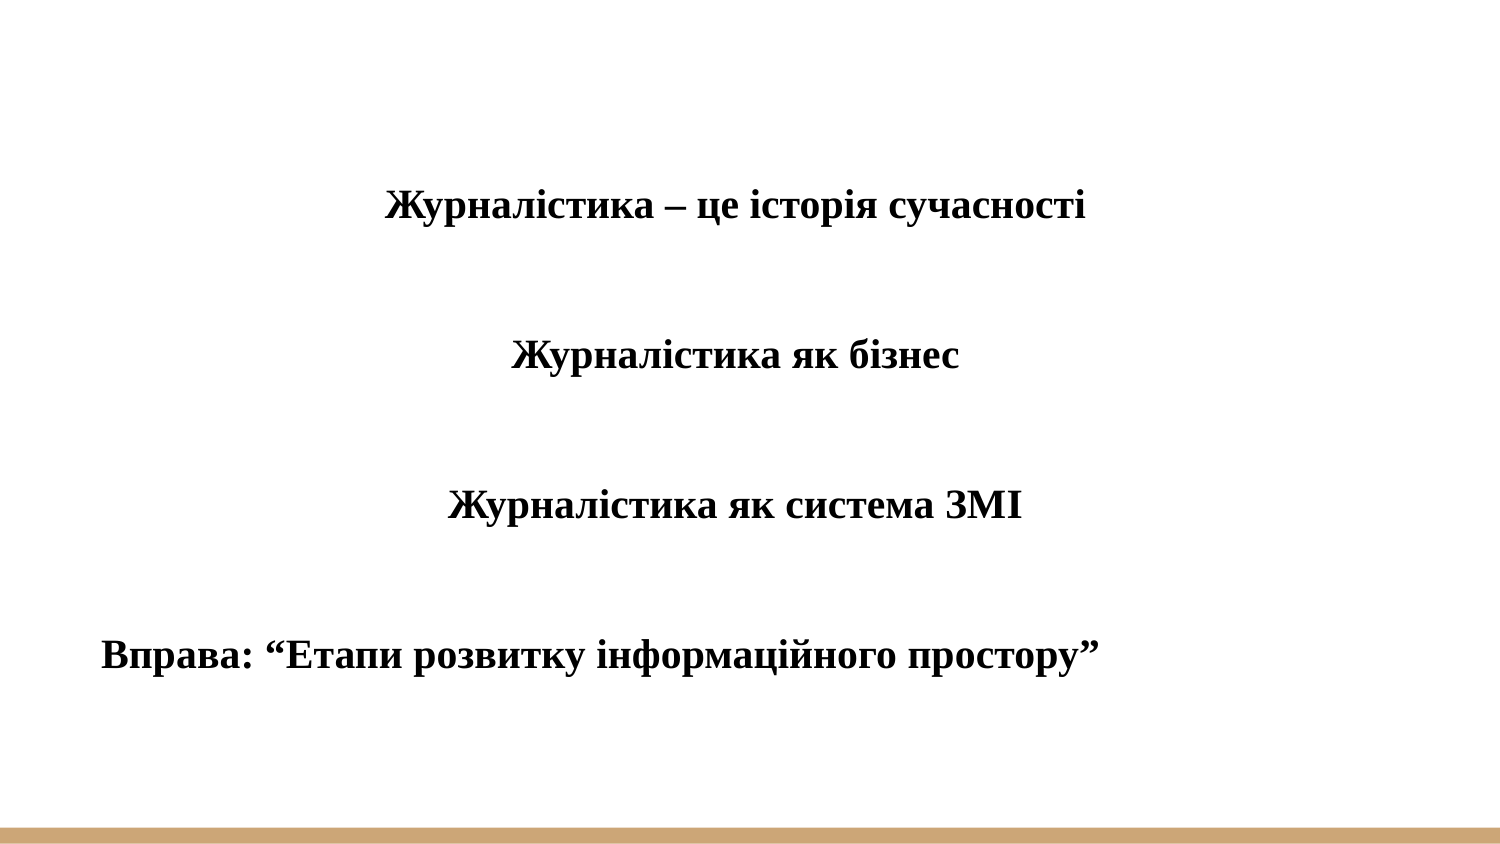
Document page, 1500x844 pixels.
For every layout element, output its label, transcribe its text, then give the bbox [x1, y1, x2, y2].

text_box Журналістика – це історія сучасності Журналістика як бізнес Журналістика як система ЗМІ Вправа: “Етапи розвитку інформаційного простору” [86, 169, 1385, 685]
